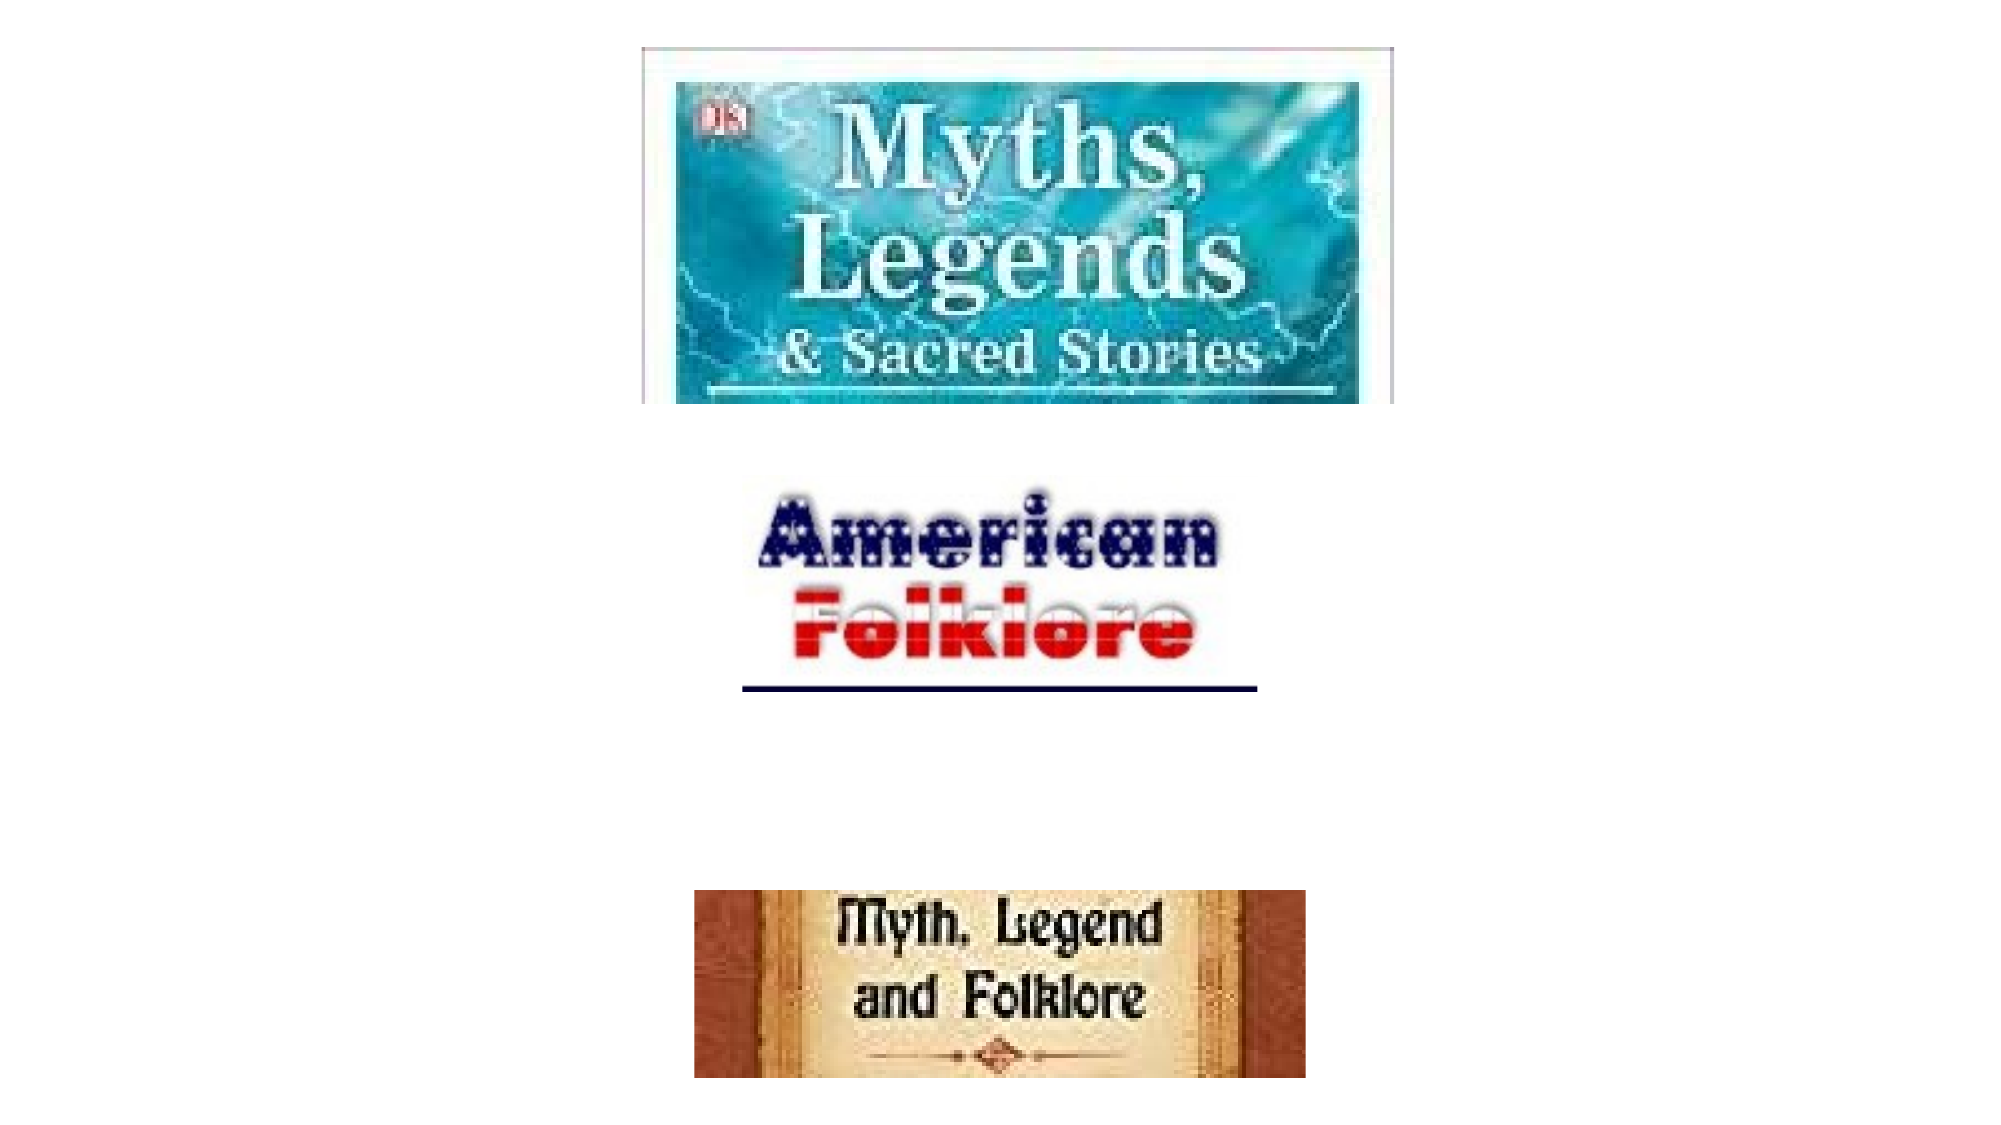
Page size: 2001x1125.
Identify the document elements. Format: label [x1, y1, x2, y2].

text_box [742, 475, 1258, 692]
text_box [694, 890, 1306, 1078]
text_box [641, 47, 1395, 404]
